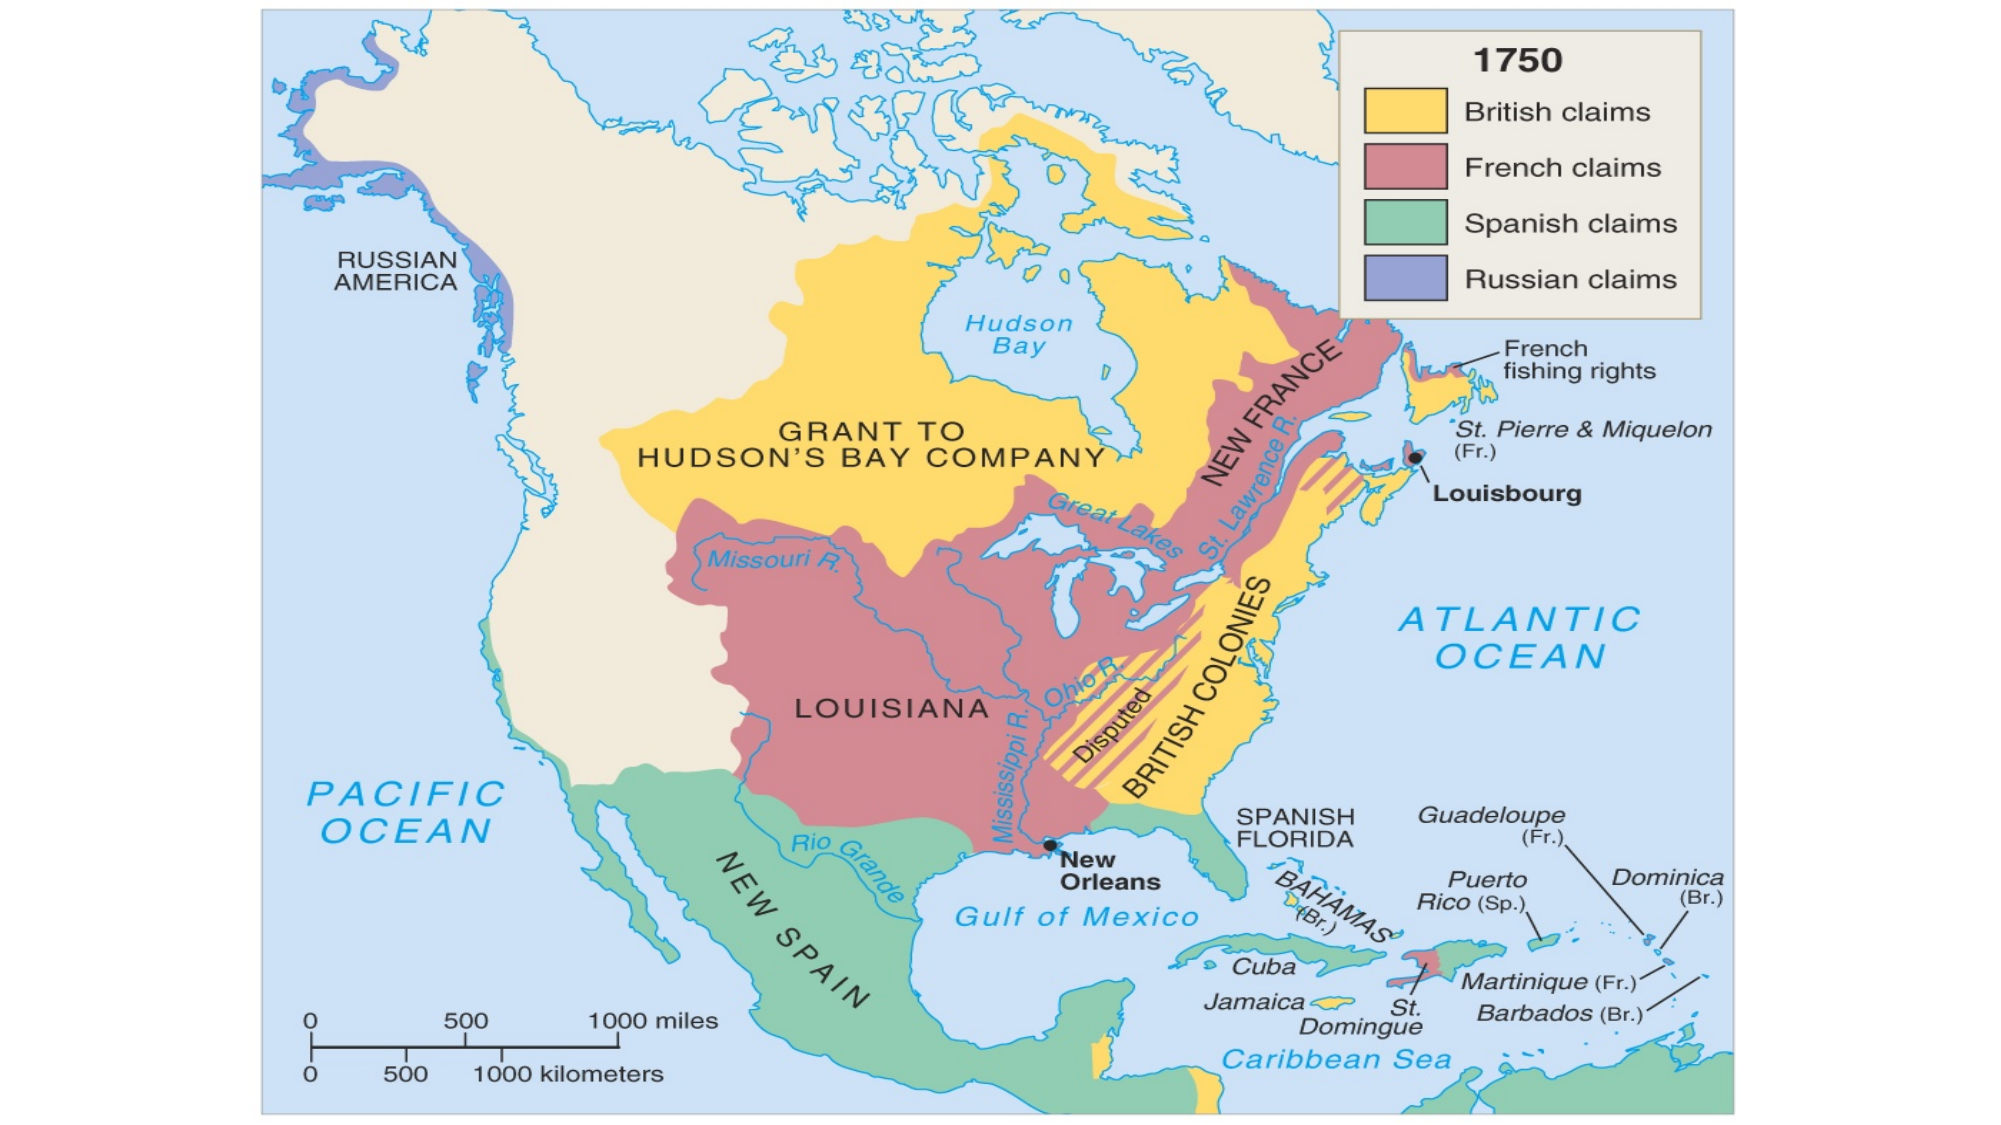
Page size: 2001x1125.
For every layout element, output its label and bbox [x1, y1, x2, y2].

picture [249, 0, 1750, 1125]
